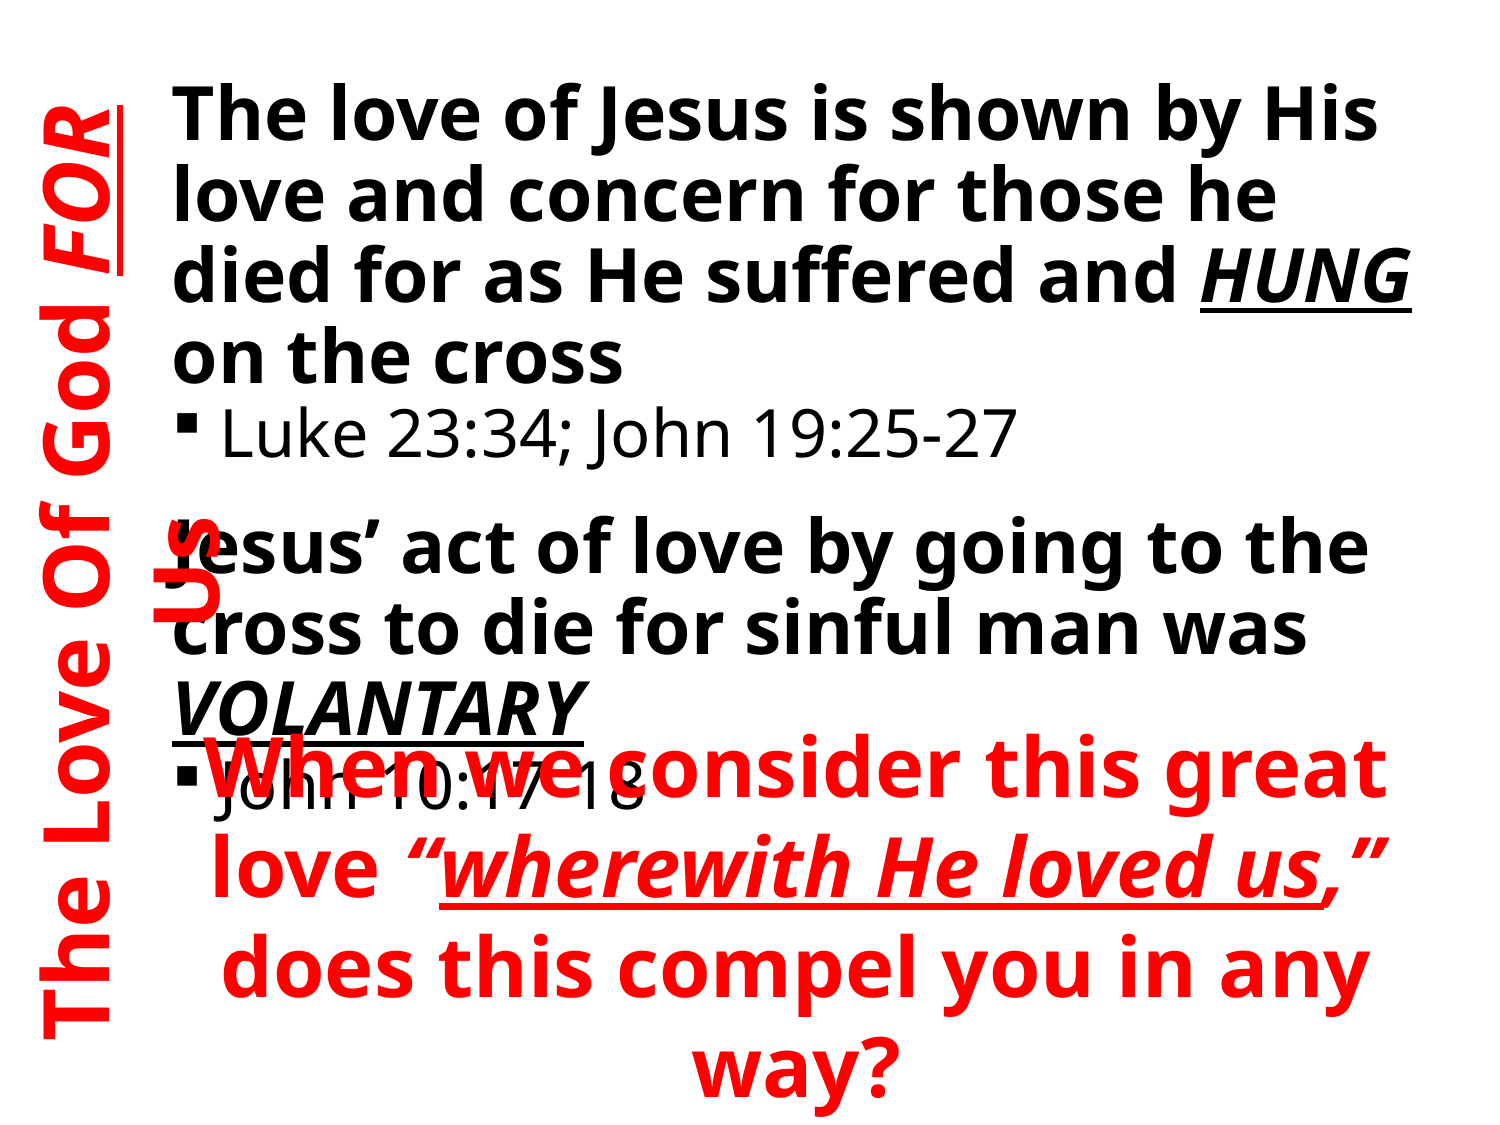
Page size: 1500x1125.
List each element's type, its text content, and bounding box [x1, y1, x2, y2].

text_box When we consider this great love “wherewith He loved us,” does this compel you in any way? [179, 706, 1414, 1122]
list The love of Jesus is shown by His love and concern for those he died for as He suffered and HUNG on the cross Luke 23:34; John 19:25-27 Jesus’ act of love by going to the cross to die for sinful man was VOLANTARY John 10:17-18 [244, 68, 1450, 1053]
text_box The Love Of God FOR Us [12, 38, 244, 1108]
